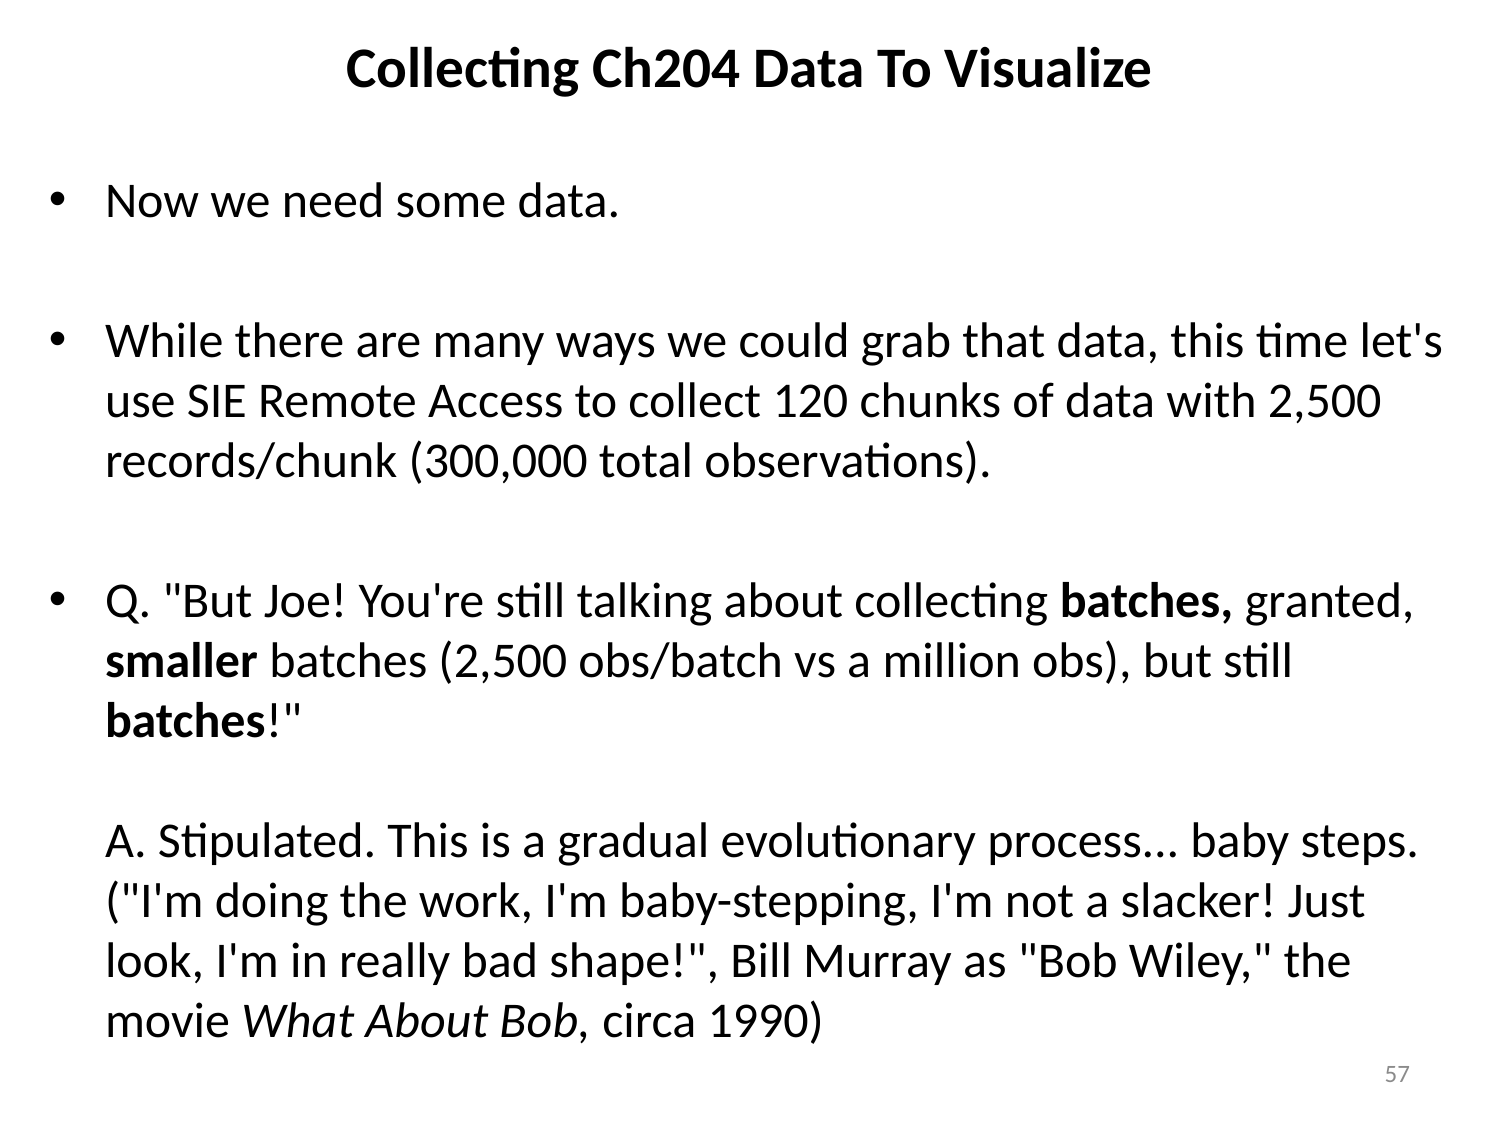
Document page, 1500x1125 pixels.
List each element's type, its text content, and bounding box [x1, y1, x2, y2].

title Collecting Ch204 Data To Visualize [0, 22, 1500, 107]
list Now we need some data. While there are many ways we could grab that data, this time let's use SIE Remote Access to collect 120 chunks of data with 2,500 records/chunk (300,000 total observations). Q. "But Joe! You're still talking about collecting batches, granted, smaller batches (2,500 obs/batch vs a million obs), but still batches!" A. Stipulated. This is a gradual evolutionary process... baby steps. ("I'm doing the work, I'm baby-stepping, I'm not a slacker! Just look, I'm in really bad shape!", Bill Murray as "Bob Wiley," the movie What About Bob, circa 1990) [33, 160, 1470, 1096]
slide_number 57 [1074, 1042, 1425, 1103]
